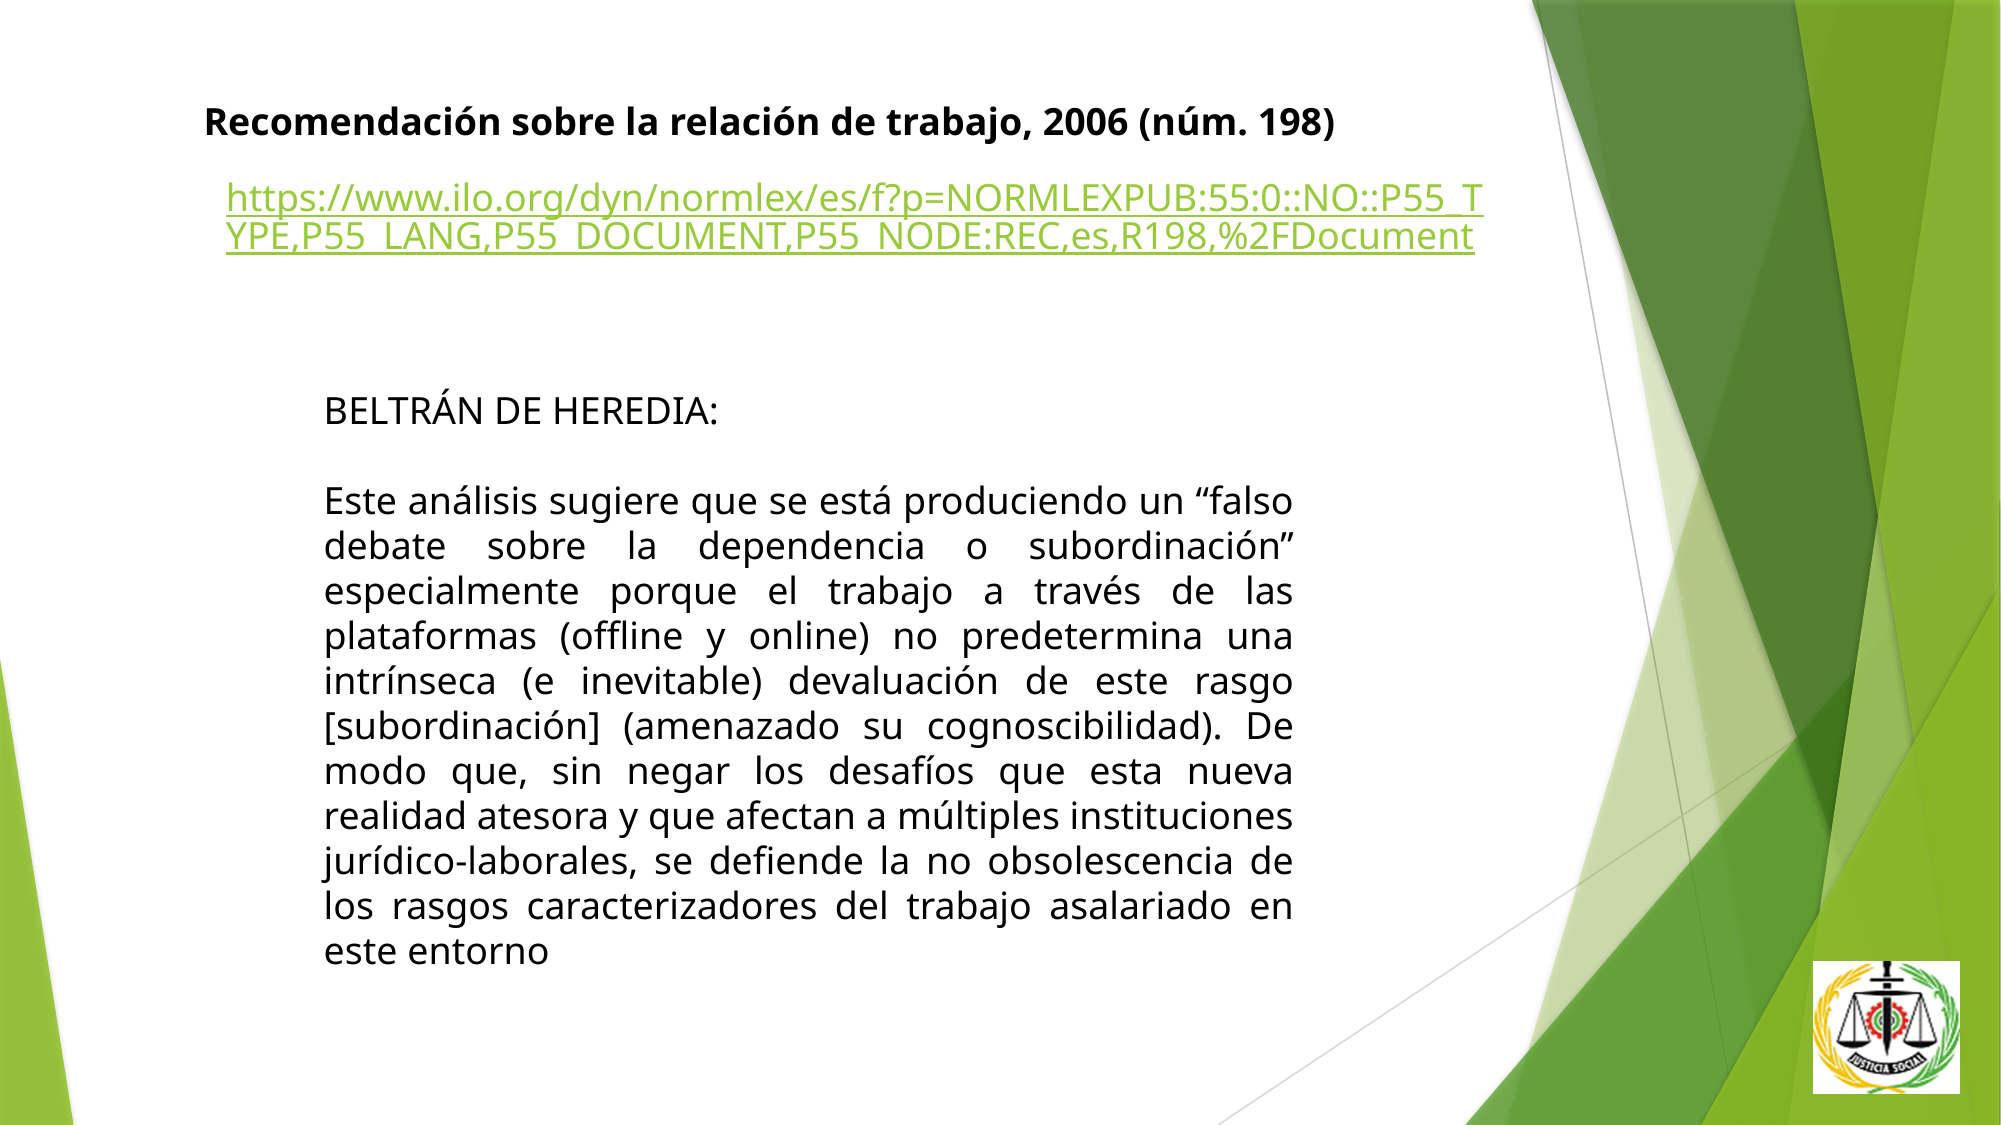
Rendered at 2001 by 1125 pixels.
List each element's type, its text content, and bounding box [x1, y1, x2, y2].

picture [1812, 960, 1960, 1095]
text_box Recomendación sobre la relación de trabajo, 2006 (núm. 198) [160, 90, 1380, 151]
text_box https://www.ilo.org/dyn/normlex/es/f?p=NORMLEXPUB:55:0::NO::P55_TYPE,P55_LANG,P55_DOCUMENT,P55_NODE:REC,es,R198,%2FDocument [211, 166, 1508, 323]
text_box BELTRÁN DE HEREDIA: Este análisis sugiere que se está produciendo un “falso debate sobre la dependencia o subordinación” especialmente porque el trabajo a través de las plataformas (offline y online) no predetermina una intrínseca (e inevitable) devaluación de este rasgo [subordinación] (amenazado su cognoscibilidad). De modo que, sin negar los desafíos que esta nueva realidad atesora y que afectan a múltiples instituciones jurídico-laborales, se defiende la no obsolescencia de los rasgos caracterizadores del trabajo asalariado en este entorno [308, 379, 1310, 980]
